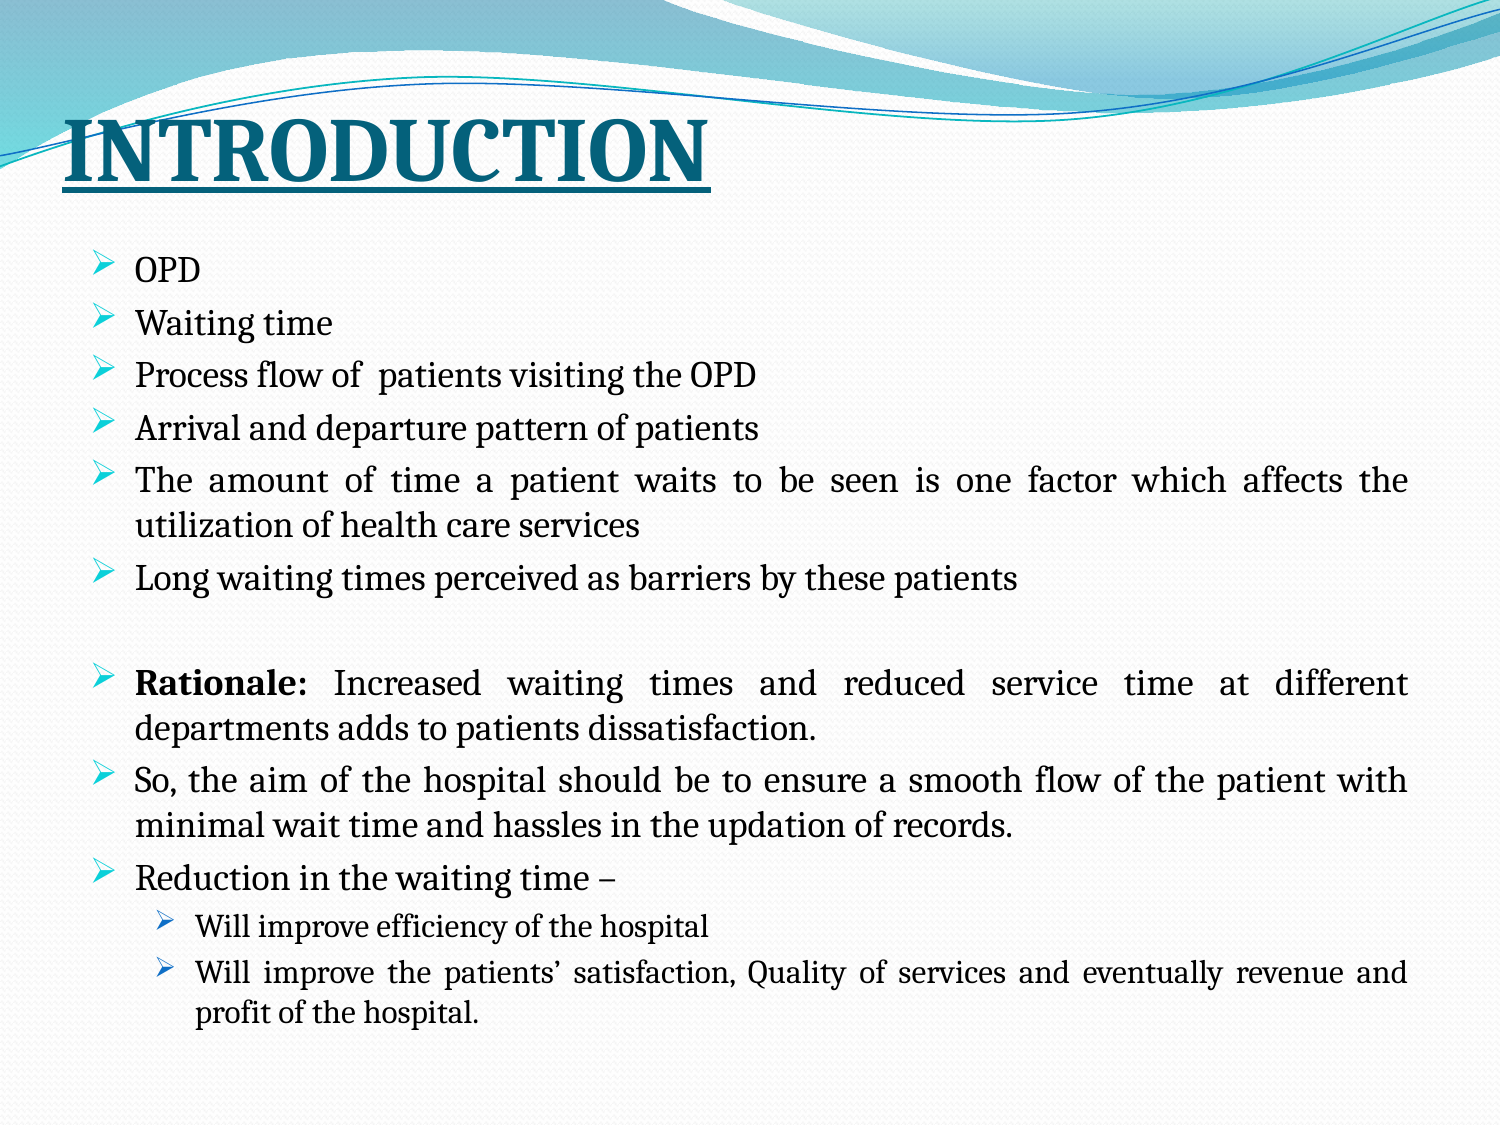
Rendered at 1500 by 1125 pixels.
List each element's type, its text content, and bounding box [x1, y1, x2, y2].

title INTRODUCTION [62, 75, 1413, 200]
list OPD Waiting time Process flow of patients visiting the OPD Arrival and departure pattern of patients The amount of time a patient waits to be seen is one factor which affects the utilization of health care services Long waiting times perceived as barriers by these patients Rationale: Increased waiting times and reduced service time at different departments adds to patients dissatisfaction. So, the aim of the hospital should be to ensure a smooth flow of the patient with minimal wait time and hassles in the updation of records. Reduction in the waiting time – Will improve efficiency of the hospital Will improve the patients’ satisfaction, Quality of services and eventually revenue and profit of the hospital. [75, 237, 1425, 958]
